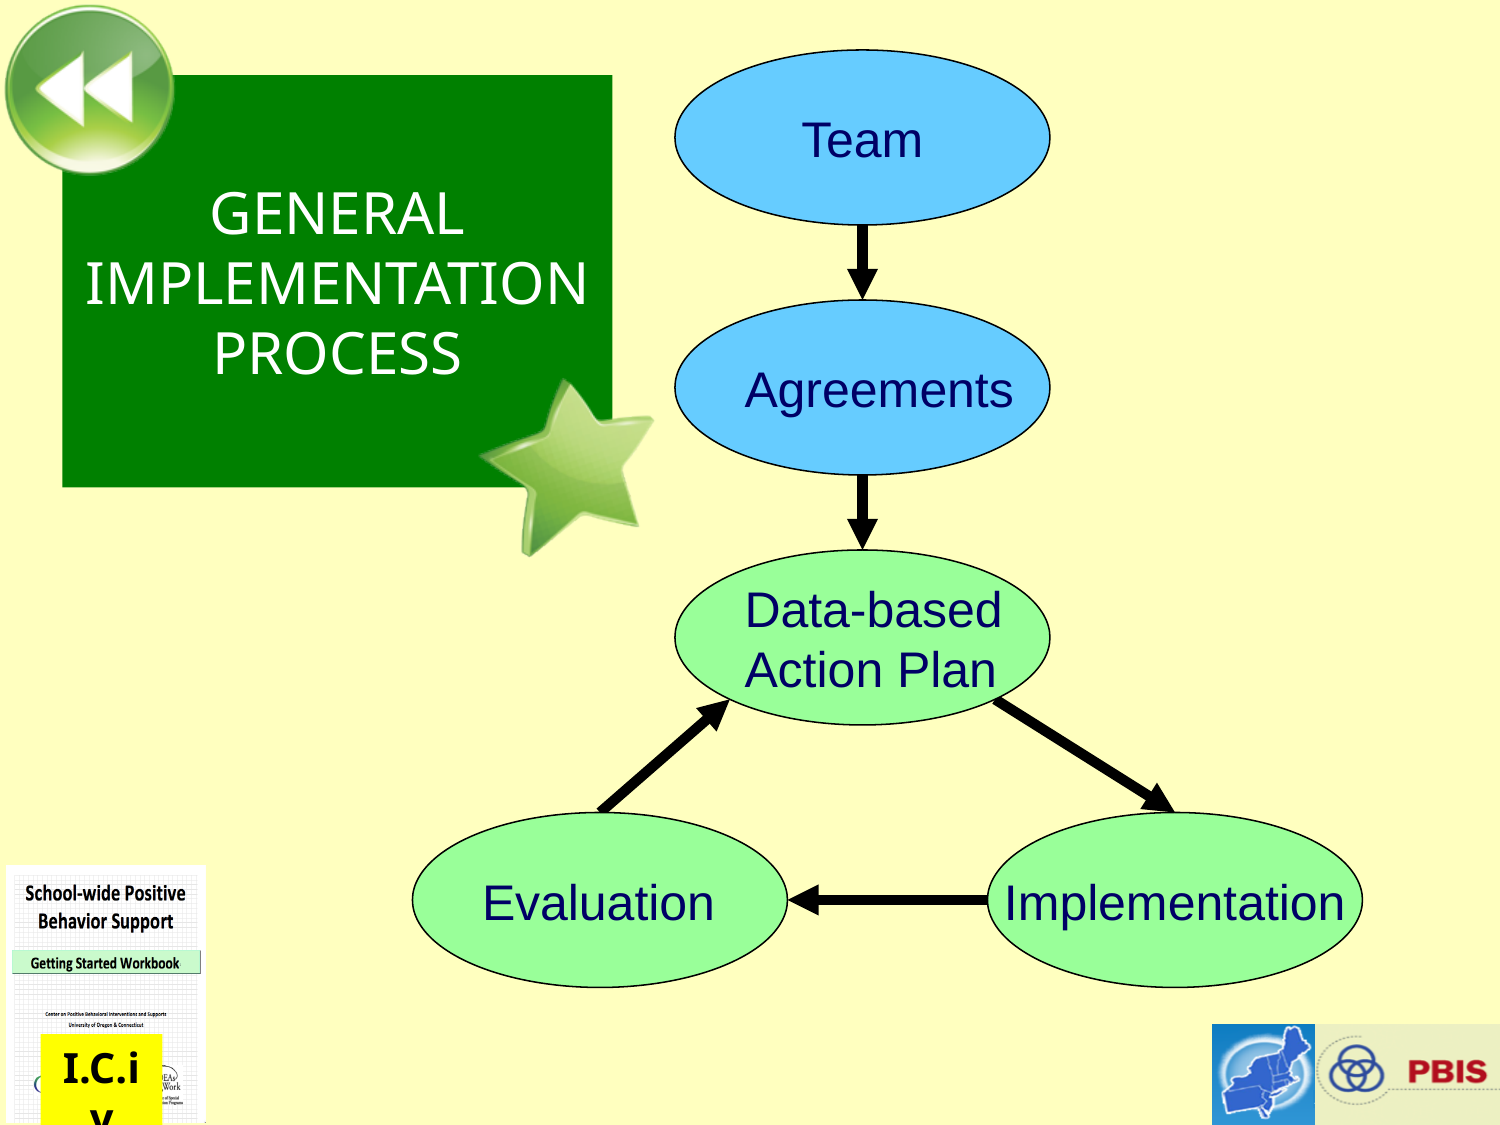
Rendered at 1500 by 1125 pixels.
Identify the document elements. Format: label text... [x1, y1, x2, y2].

picture [474, 374, 663, 563]
picture [1212, 1024, 1500, 1125]
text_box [994, 699, 1176, 813]
text_box Implementation [987, 812, 1363, 988]
text_box Agreements [674, 300, 1050, 475]
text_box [0, 862, 238, 1125]
title GENERAL IMPLEMENTATION PROCESS [62, 74, 613, 488]
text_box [599, 699, 731, 813]
text_box Evaluation [412, 812, 788, 988]
picture [0, 0, 180, 180]
text_box Team [674, 49, 1050, 225]
text_box Data-based Action Plan [674, 549, 1050, 725]
